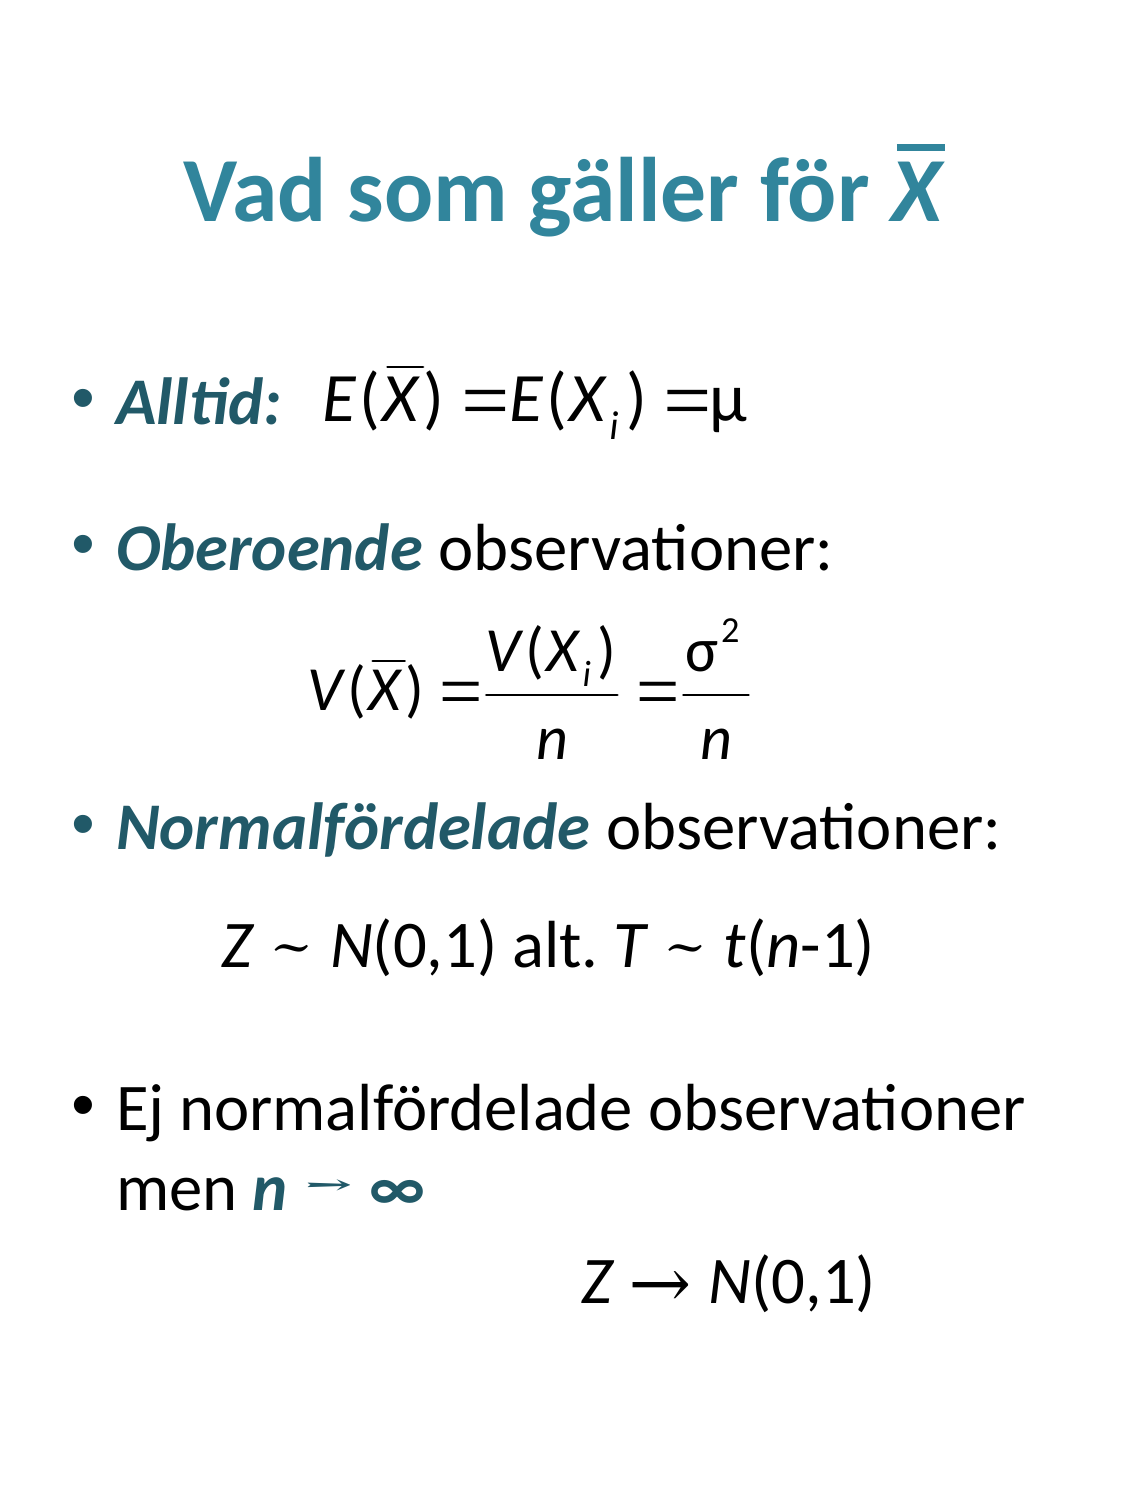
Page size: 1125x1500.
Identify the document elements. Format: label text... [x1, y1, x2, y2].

list Alltid: Oberoende observationer: Normalfördelade observationer: Z ~ N(0,1) alt. T ~ t(n-1) Ej normalfördelade observationer men n → ∞ Z → N(0,1) [56, 350, 1069, 1424]
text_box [314, 352, 761, 451]
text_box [302, 600, 764, 774]
title Vad som gäller för X [56, 60, 1069, 310]
